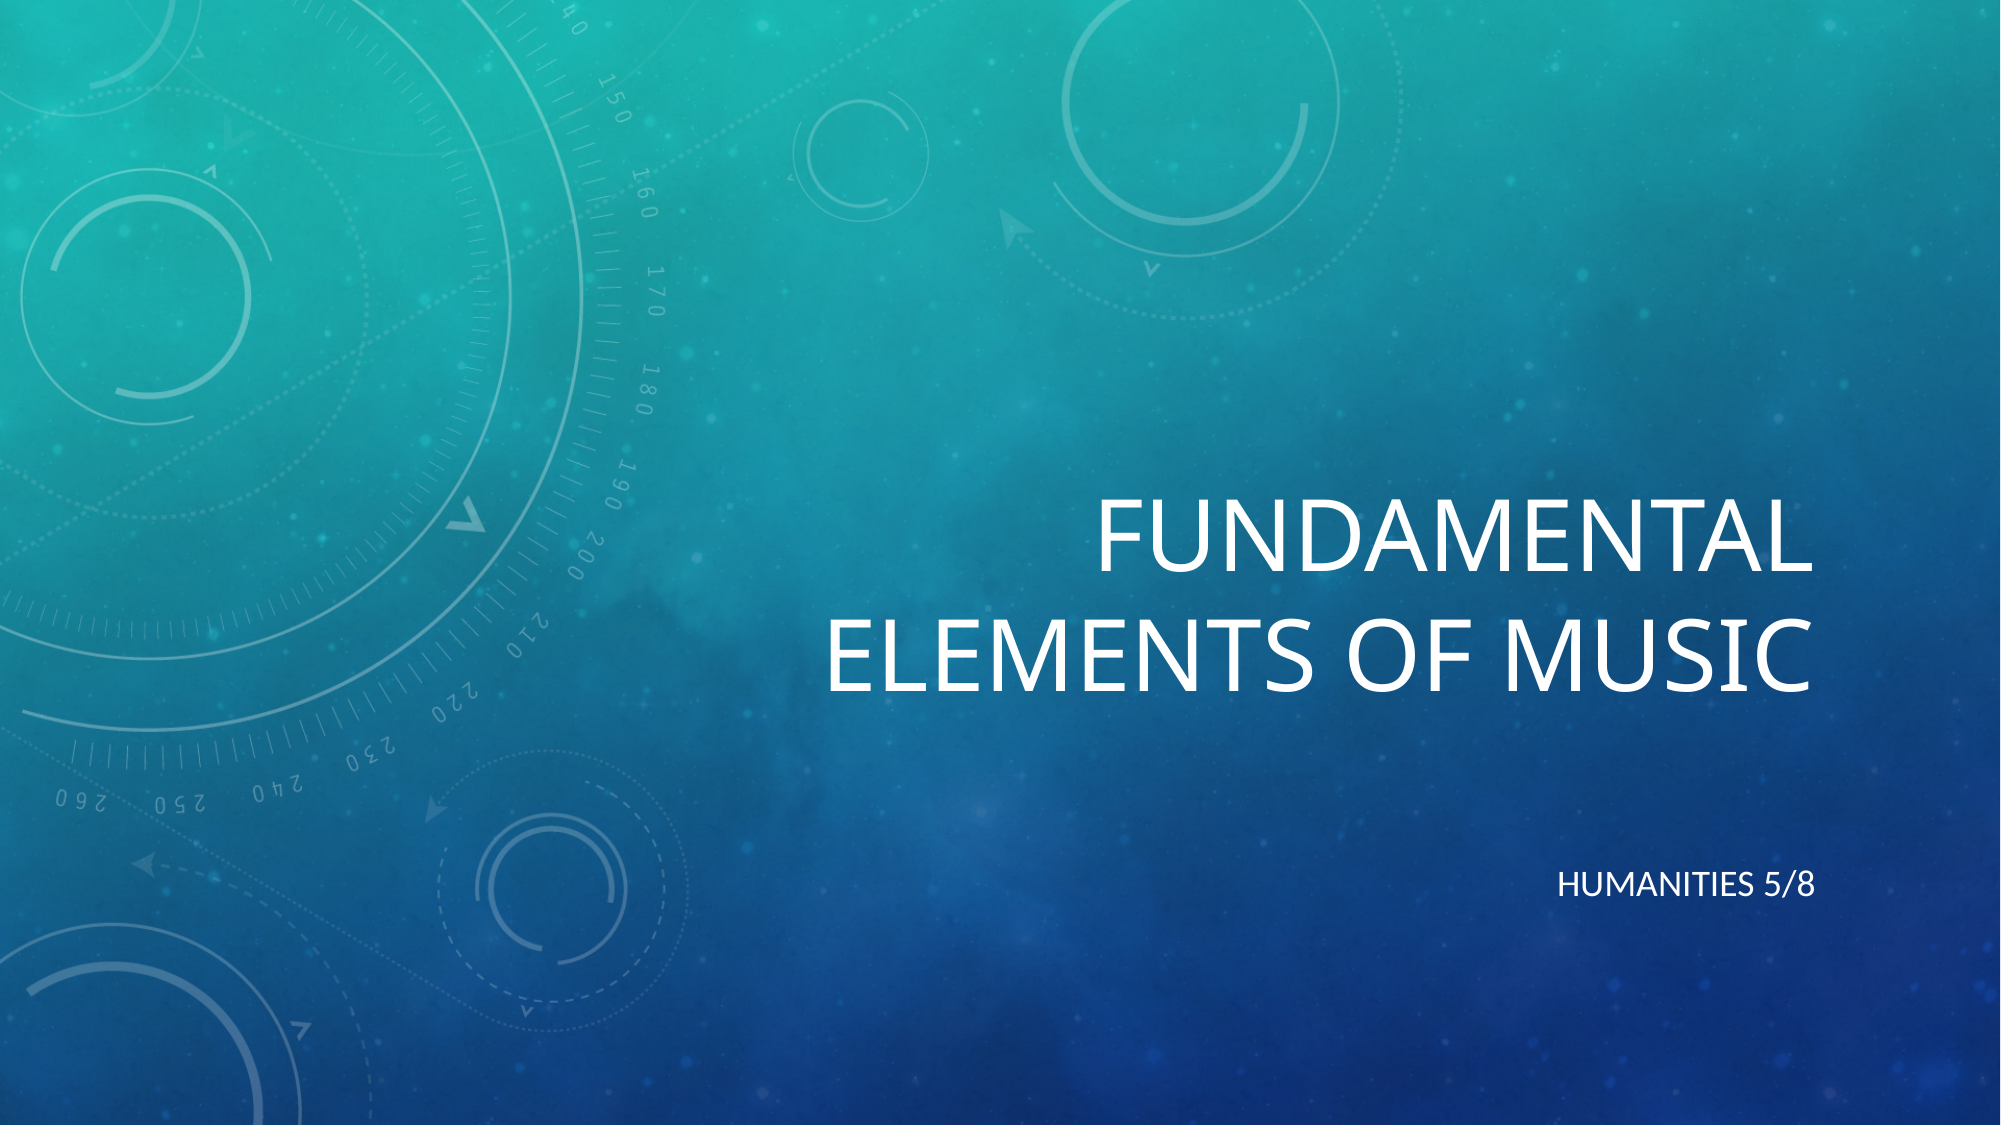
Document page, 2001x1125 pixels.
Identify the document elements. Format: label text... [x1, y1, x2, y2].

subtitle Humanities 5/8 [650, 719, 1831, 950]
picture [0, 0, 2001, 1125]
title Fundamental Elements of Music [650, 322, 1831, 719]
